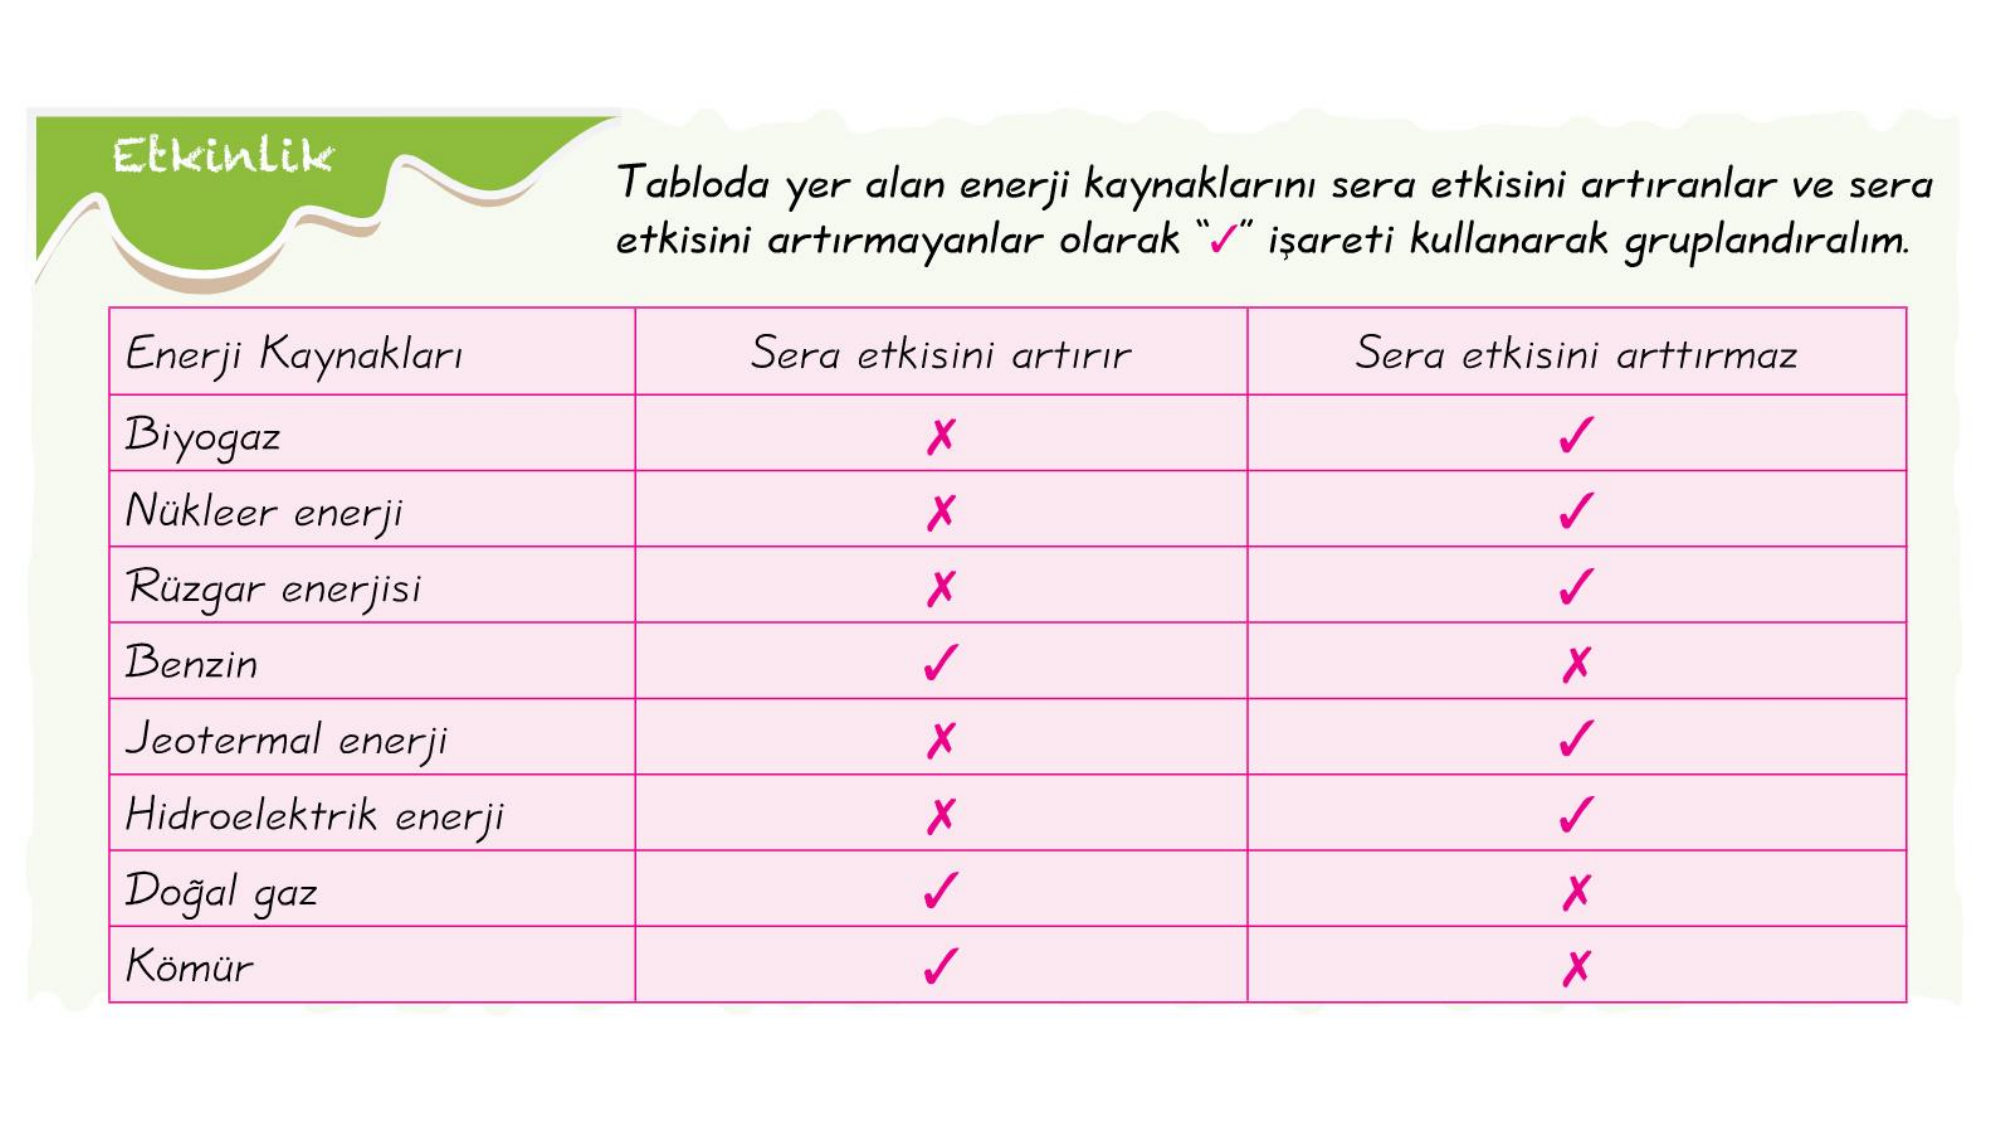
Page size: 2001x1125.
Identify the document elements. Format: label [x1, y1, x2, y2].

picture [0, 91, 2000, 1033]
